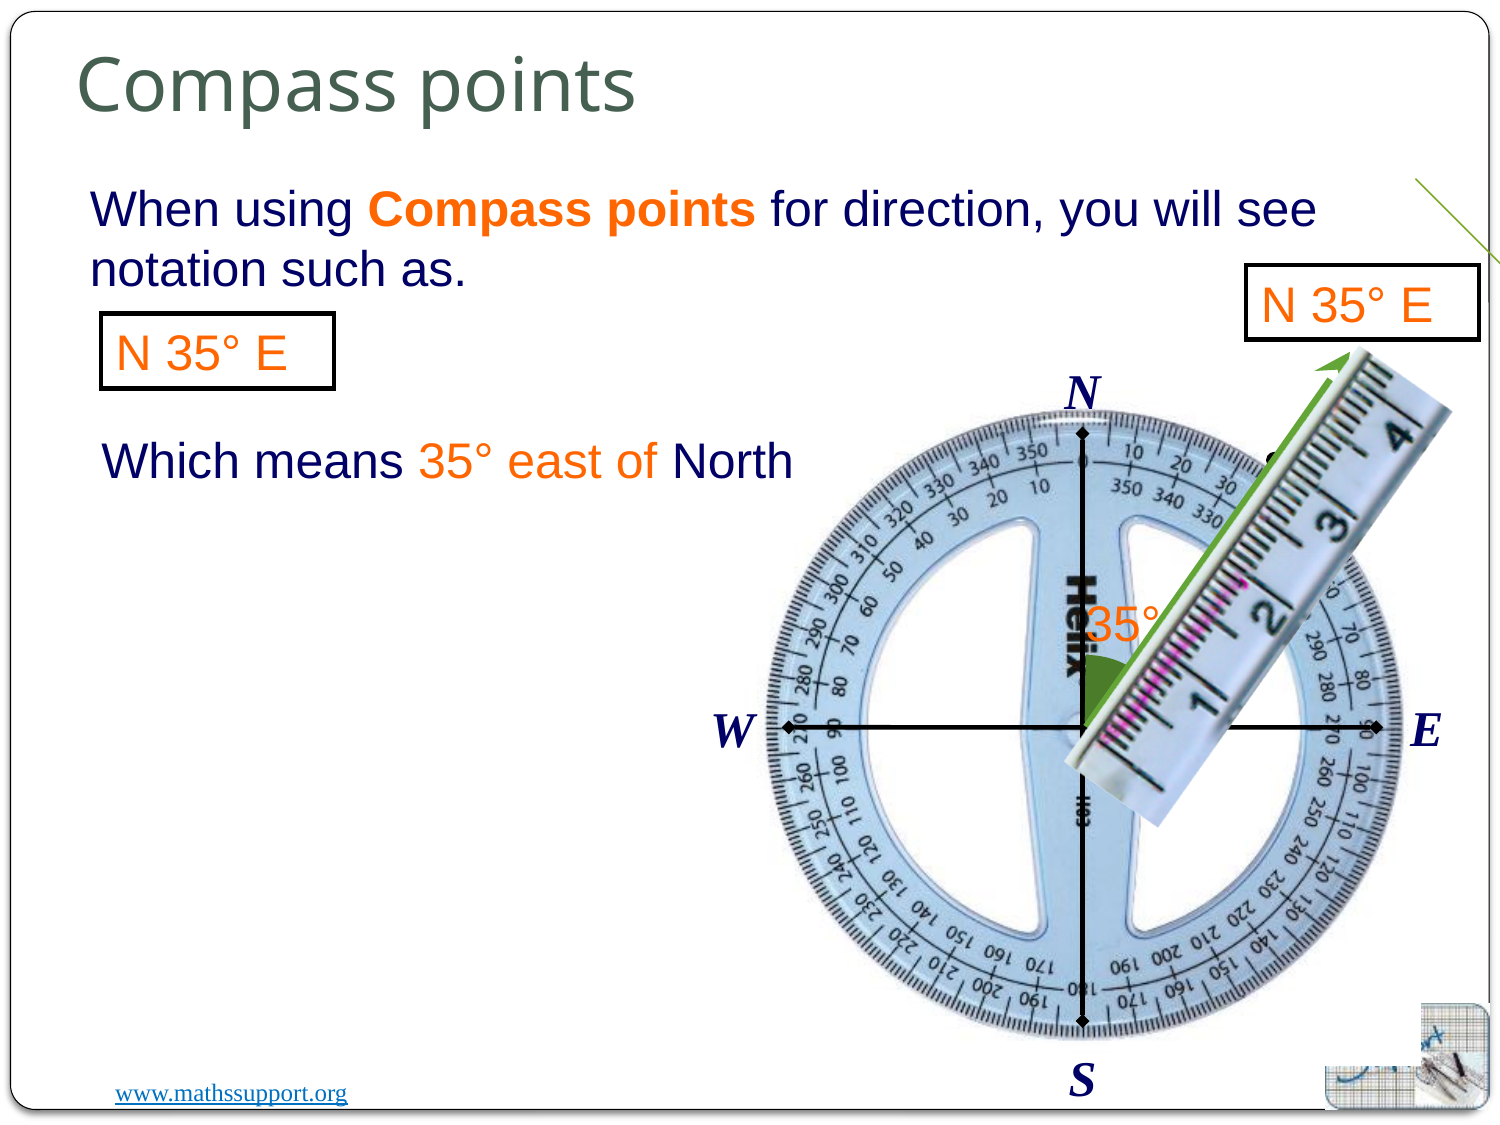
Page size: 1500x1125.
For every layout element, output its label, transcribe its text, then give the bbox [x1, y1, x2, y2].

text_box W [695, 689, 738, 765]
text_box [1415, 178, 1500, 329]
text_box N 35° E [1246, 304, 1480, 340]
text_box E [1426, 689, 1459, 765]
text_box When using Compass points for direction, you will see notation such as. [75, 168, 1430, 304]
text_box N [1049, 351, 1116, 388]
text_box N 35° E [100, 313, 335, 389]
text_box [1324, 1004, 1488, 1106]
picture [744, 329, 1490, 1110]
text_box Compass points [75, 26, 1351, 127]
text_box S [1053, 1075, 1112, 1114]
text_box [1329, 351, 1351, 365]
text_box [93, 1071, 376, 1106]
text_box Which means 35° east of North [86, 421, 738, 496]
